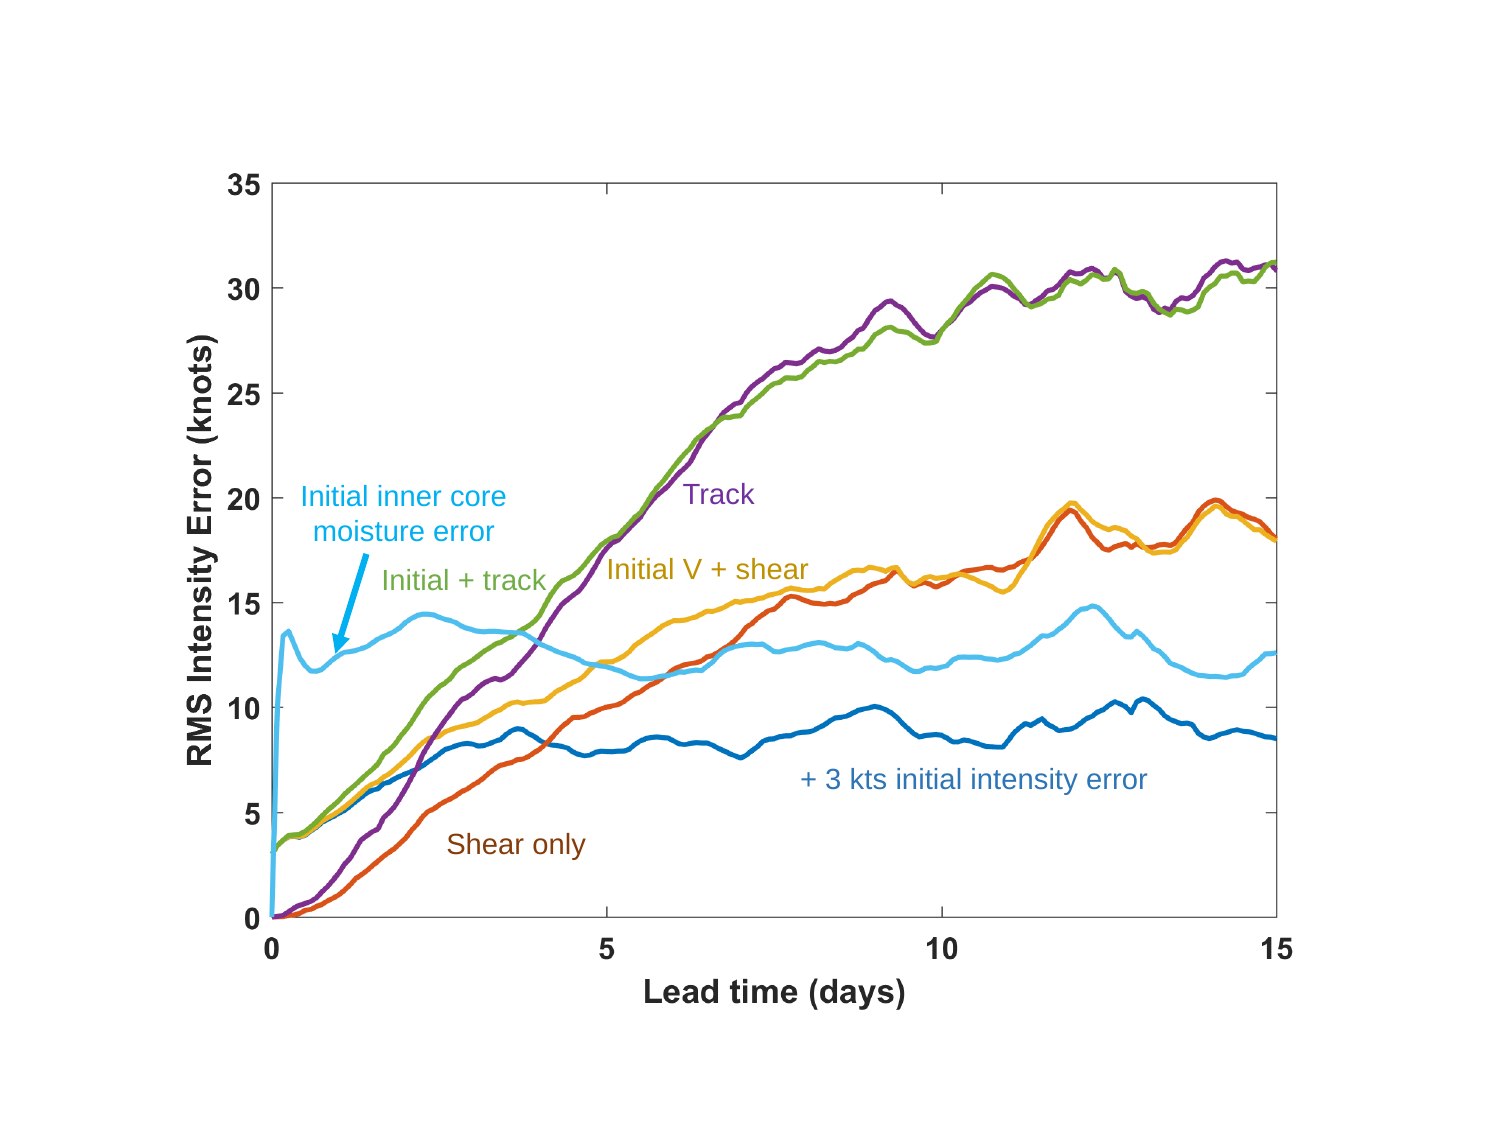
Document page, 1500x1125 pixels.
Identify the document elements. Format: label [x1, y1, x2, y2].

picture [103, 115, 1399, 1016]
text_box [335, 553, 367, 654]
